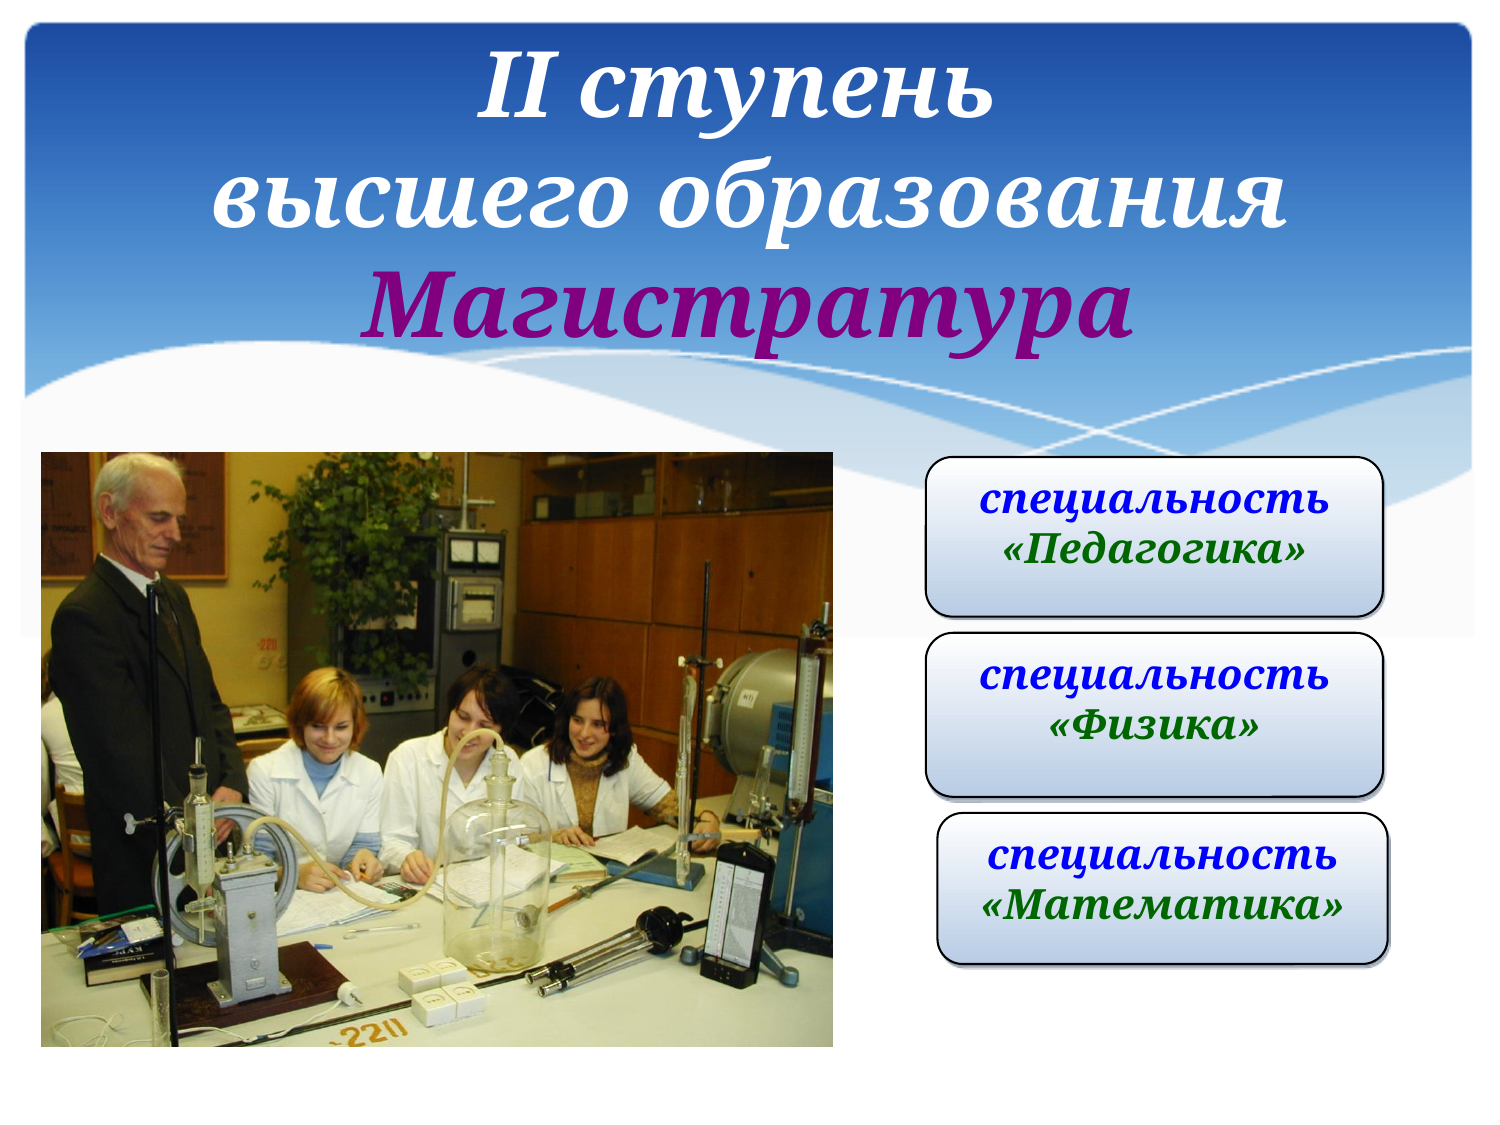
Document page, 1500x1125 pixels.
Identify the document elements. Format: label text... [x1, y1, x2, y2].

picture [17, 18, 1483, 1048]
text_box специальность «Физика» [925, 654, 1384, 797]
text_box специальность «Математика» [937, 812, 1388, 965]
